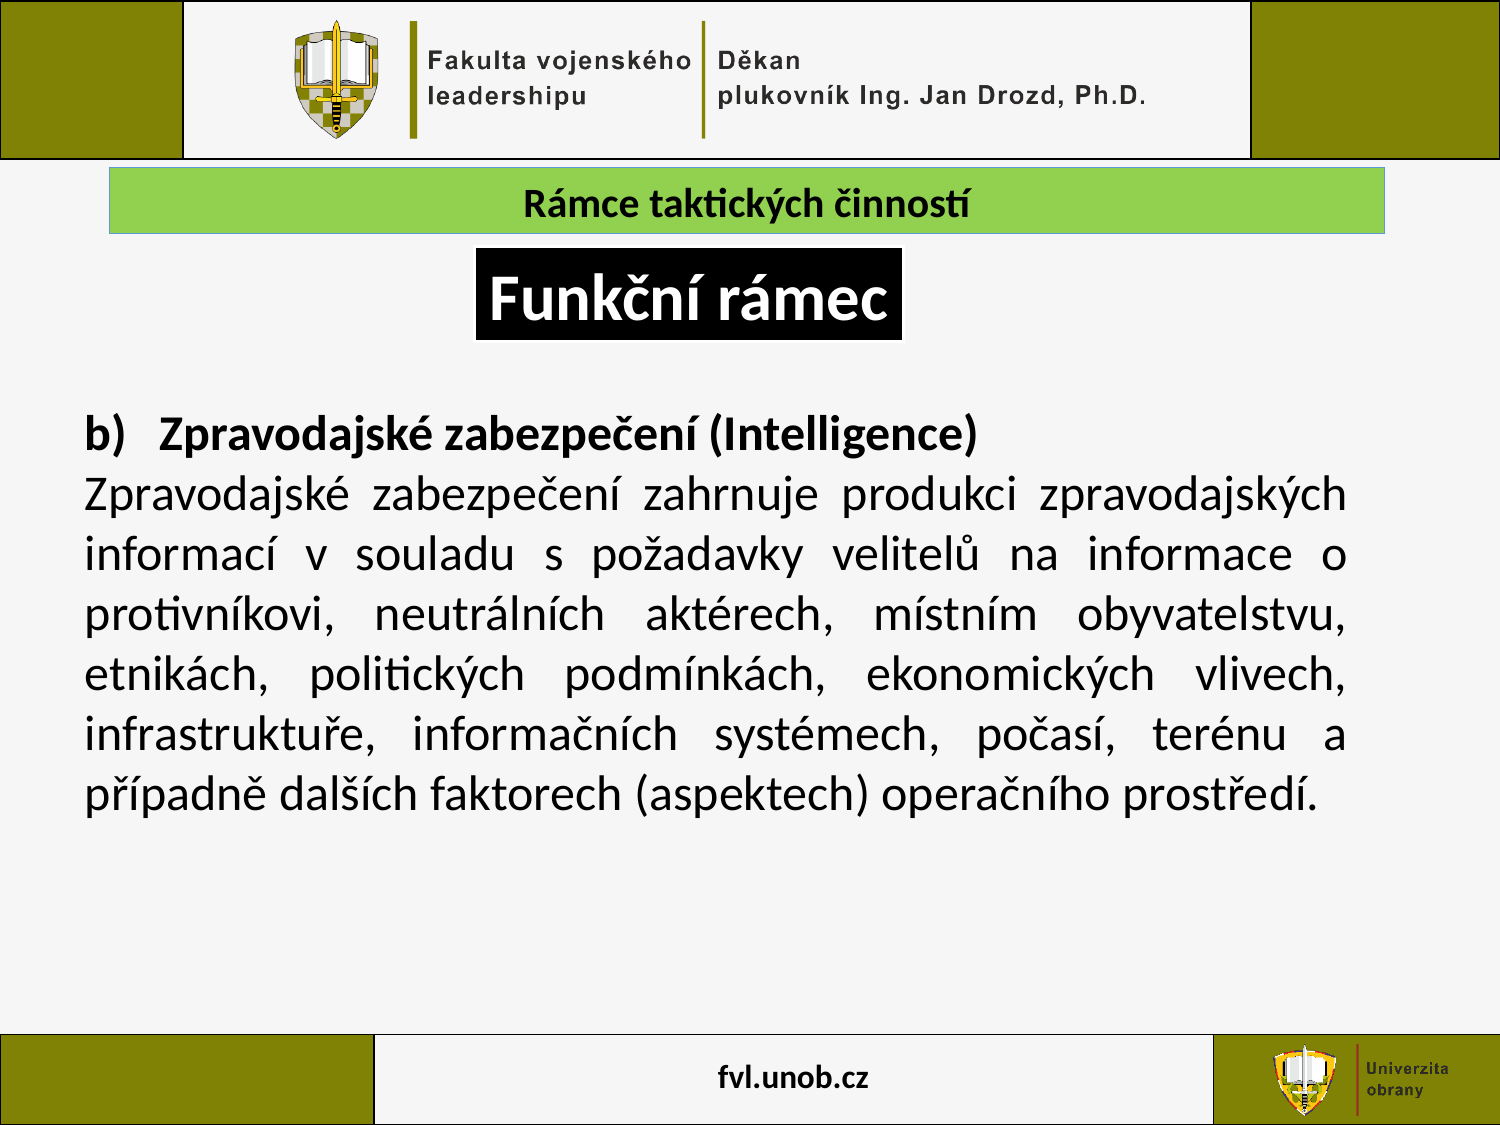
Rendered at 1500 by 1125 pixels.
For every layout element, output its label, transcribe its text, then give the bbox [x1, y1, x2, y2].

picture [294, 20, 1144, 139]
text_box Rámce taktických činností [109, 167, 1385, 234]
text_box Zpravodajské zabezpečení (Intelligence) Zpravodajské zabezpečení zahrnuje produkci zpravodajských informací v souladu s požadavky velitelů na informace o protivníkovi, neutrálních aktérech, místním obyvatelstvu, etnikách, politických podmínkách, ekonomických vlivech, infrastruktuře, informačních systémech, počasí, terénu a případně dalších faktorech (aspektech) operačního prostředí. [70, 393, 1363, 828]
picture [1273, 1044, 1448, 1116]
text_box Funkční rámec [473, 245, 905, 343]
